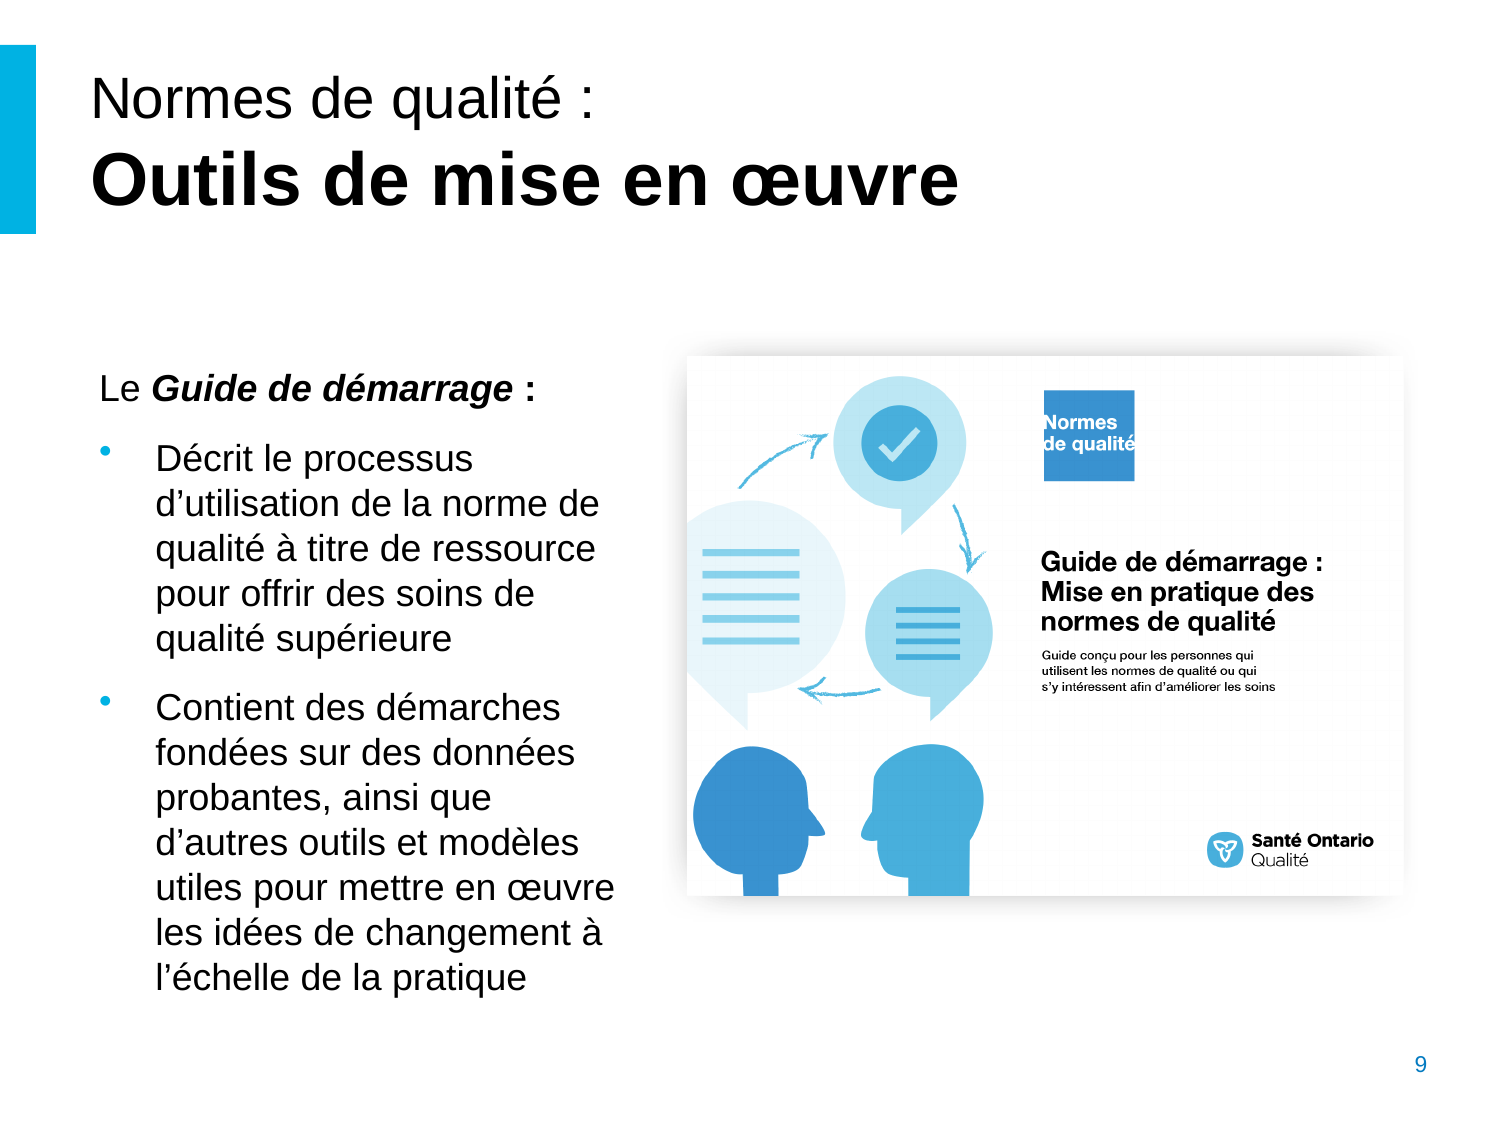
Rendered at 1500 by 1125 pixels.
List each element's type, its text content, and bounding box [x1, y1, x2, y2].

list Le Guide de démarrage : Décrit le processus d’utilisation de la norme de qualité à titre de ressource pour offrir des soins de qualité supérieure Contient des démarches fondées sur des données probantes, ainsi que d’autres outils et modèles utiles pour mettre en œuvre les idées de changement à l’échelle de la pratique [81, 356, 632, 1054]
picture [687, 356, 1404, 896]
title Normes de qualité : Outils de mise en œuvre [75, 45, 1428, 237]
